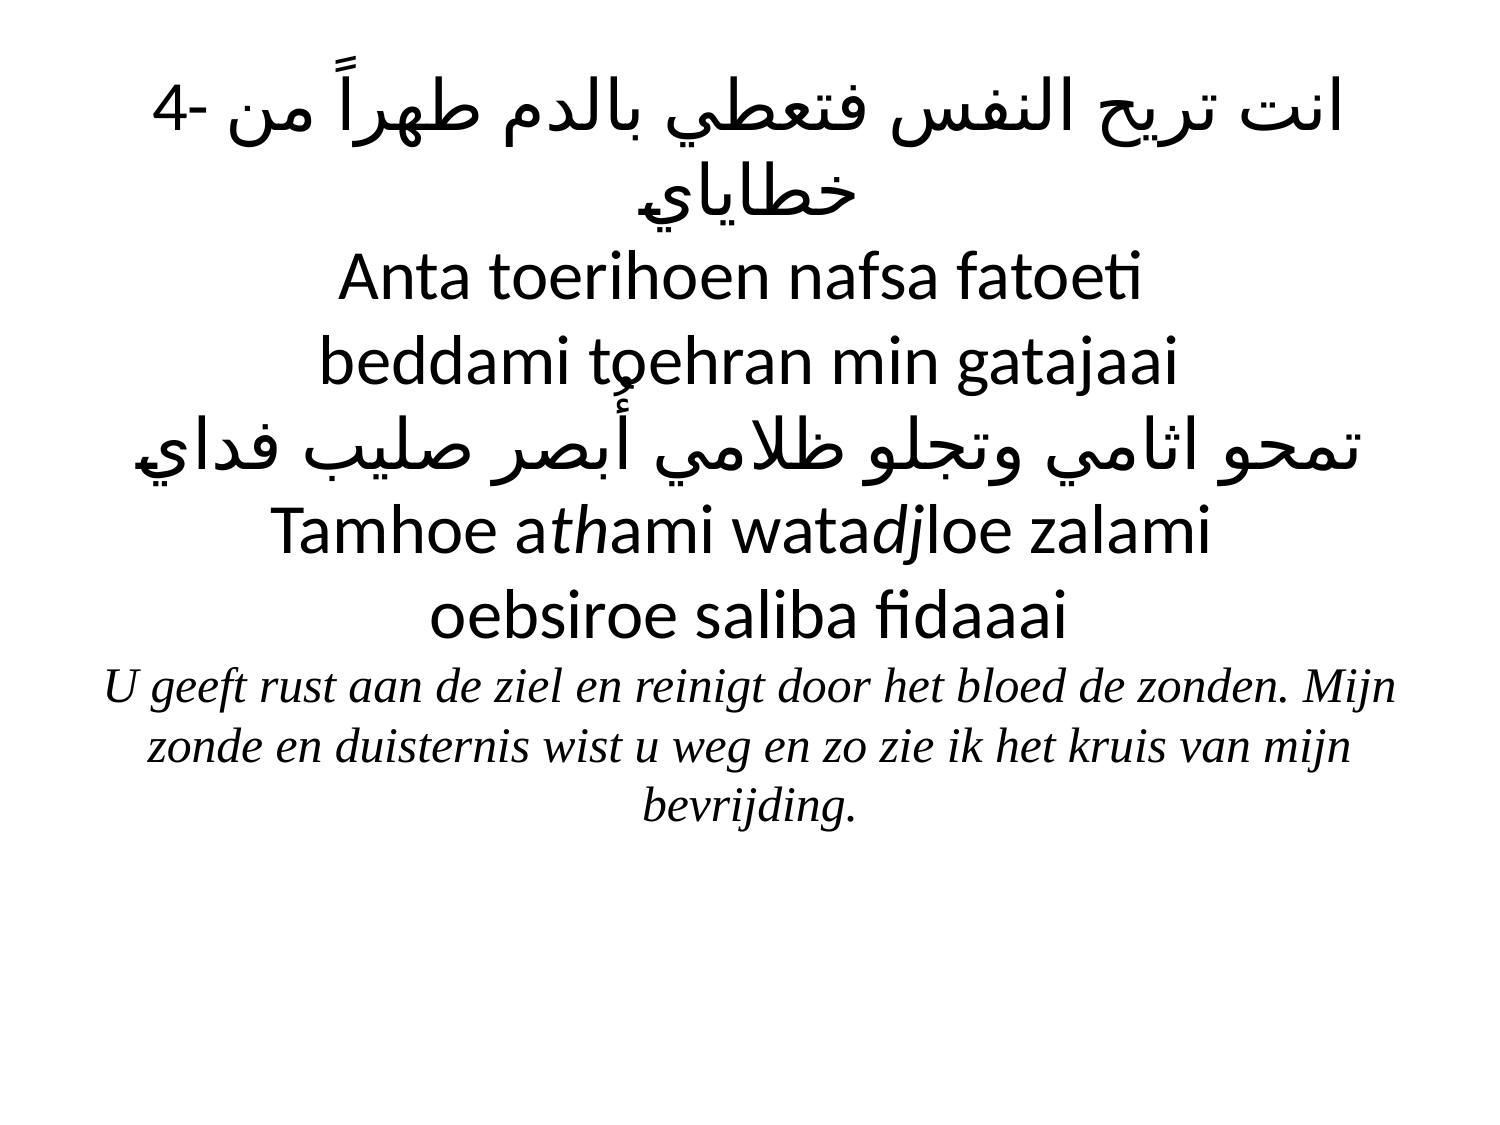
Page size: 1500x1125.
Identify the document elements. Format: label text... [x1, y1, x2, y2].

title 4- انت تريح النفس فتعطي بالدم طهراً من خطاياي Anta toerihoen nafsa fatoeti beddami toehran min gatajaai تمحو اثامي وتجلو ظلامي أُبصر صليب فداي Tamhoe athami watadjloe zalami oebsiroe saliba fidaaai U geeft rust aan de ziel en reinigt door het bloed de zonden. Mijn zonde en duisternis wist u weg en zo zie ik het kruis van mijn bevrijding. [75, 45, 1425, 846]
